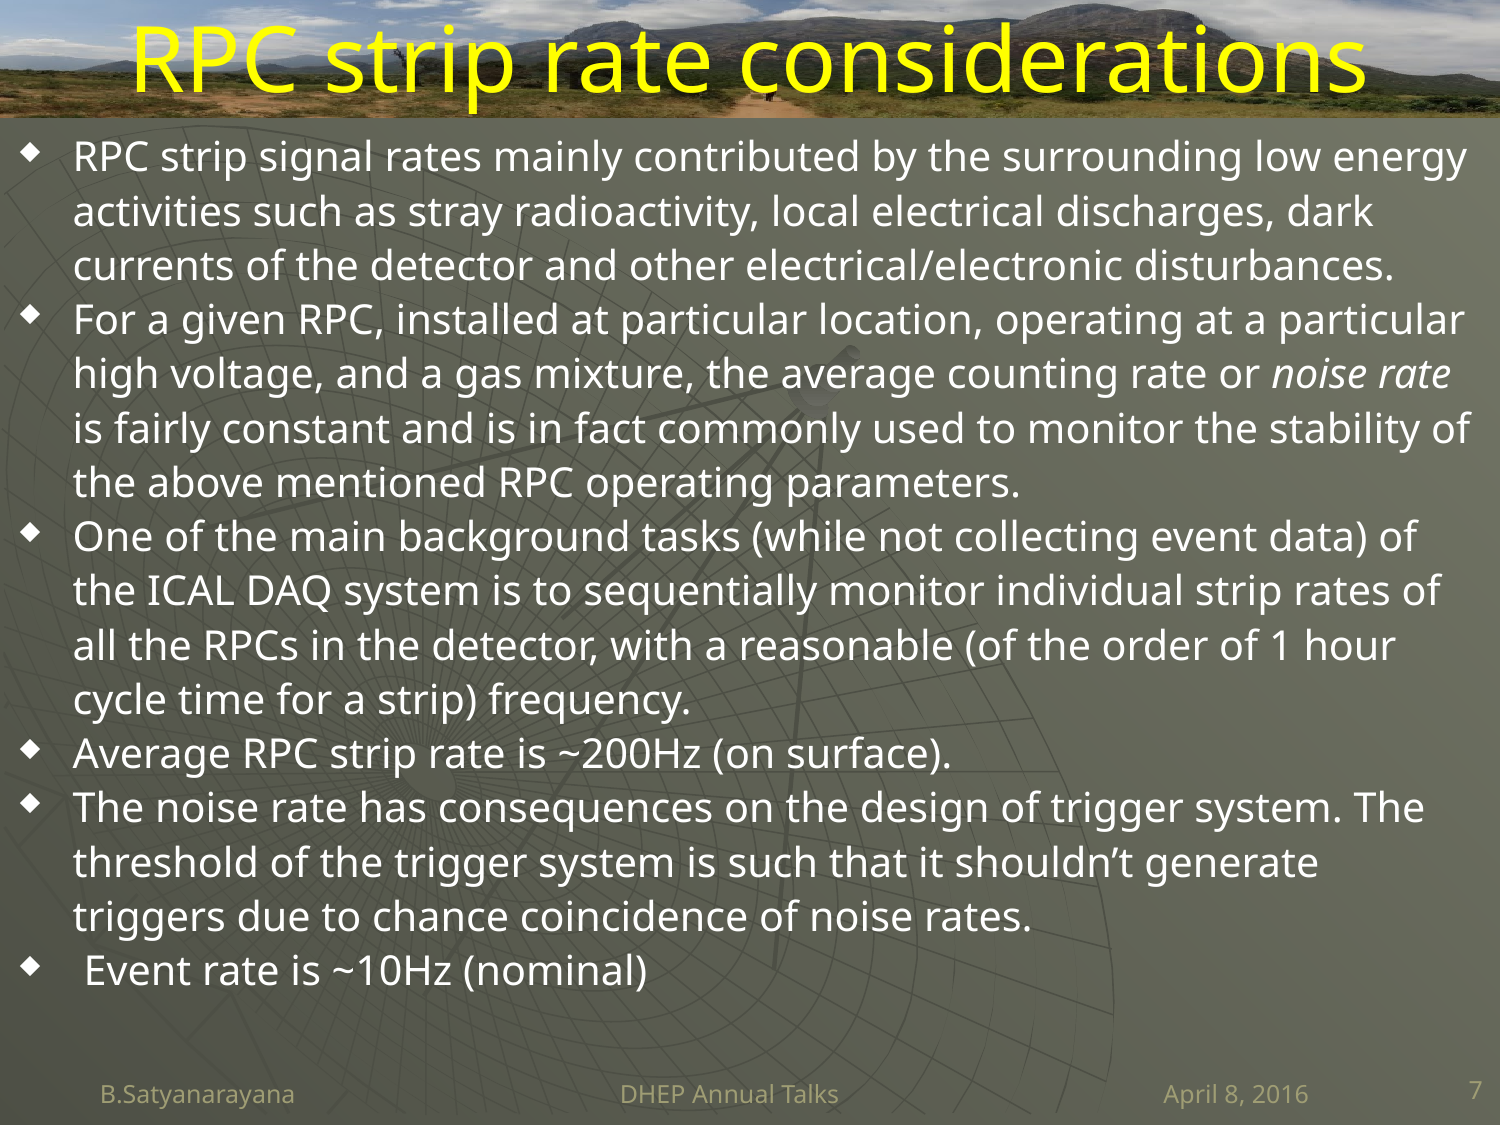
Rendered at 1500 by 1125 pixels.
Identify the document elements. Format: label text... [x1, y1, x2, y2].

slide_number 7 [1420, 1068, 1499, 1117]
footer B.Satyanarayana DHEP Annual Talks April 8, 2016 [0, 1068, 1412, 1117]
title RPC strip rate considerations [0, 0, 1500, 119]
list RPC strip signal rates mainly contributed by the surrounding low energy activities such as stray radioactivity, local electrical discharges, dark currents of the detector and other electrical/electronic disturbances. For a given RPC, installed at particular location, operating at a particular high voltage, and a gas mixture, the average counting rate or noise rate is fairly constant and is in fact commonly used to monitor the stability of the above mentioned RPC operating parameters. One of the main background tasks (while not collecting event data) of the ICAL DAQ system is to sequentially monitor individual strip rates of all the RPCs in the detector, with a reasonable (of the order of 1 hour cycle time for a strip) frequency. Average RPC strip rate is ~200Hz (on surface). The noise rate has consequences on the design of trigger system. The threshold of the trigger system is such that it shouldn’t generate triggers due to chance coincidence of noise rates. Event rate is ~10Hz (nominal) [2, 117, 1498, 1064]
